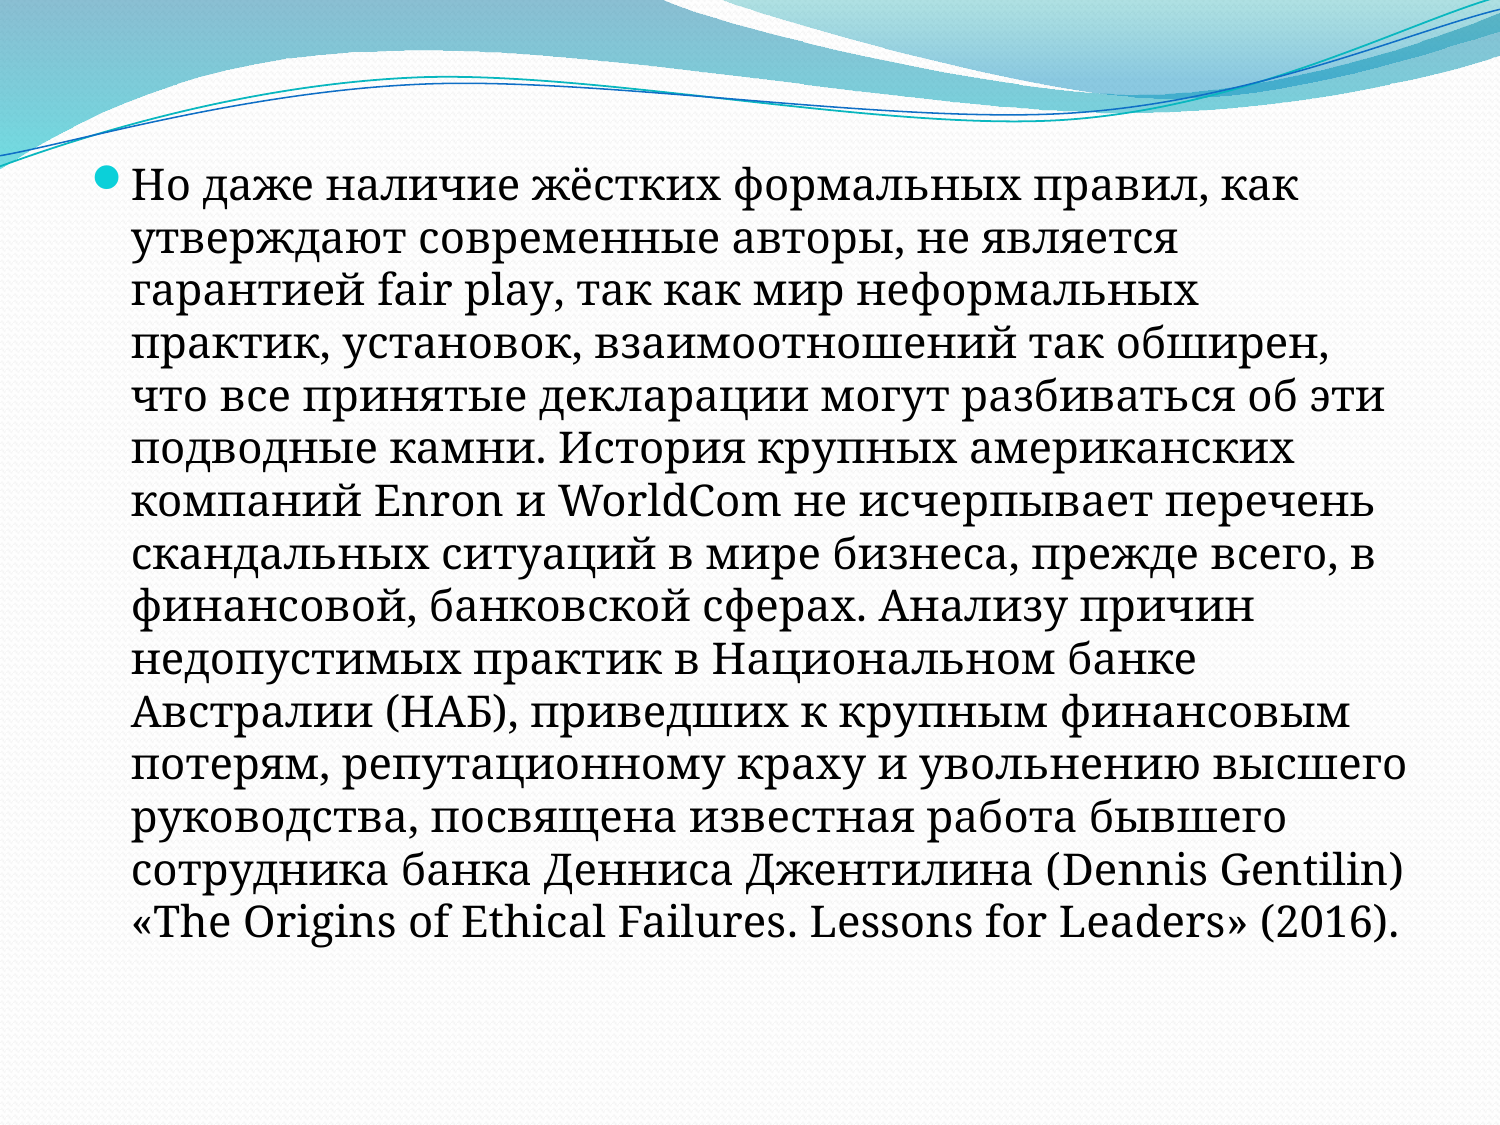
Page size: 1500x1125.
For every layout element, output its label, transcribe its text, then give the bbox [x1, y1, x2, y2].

list Но даже наличие жёстких формальных правил, как утверждают современные авторы, не является гарантией fair play, так как мир неформальных практик, установок, взаимоотношений так обширен, что все принятые декларации могут разбиваться об эти подводные камни. История крупных американских компаний Enron и WorldCom не исчерпывает перечень скандальных ситуаций в мире бизнеса, прежде всего, в финансовой, банковской сферах. Анализу причин недопустимых практик в Национальном банке Австралии (НАБ), приведших к крупным финансовым потерям, репутационному краху и увольнению высшего руководства, посвящена известная работа бывшего сотрудника банка Денниса Джентилина (Dennis Gentilin) «The Origins of Ethical Failures. Lessons for Leaders» (2016). [76, 149, 1425, 1038]
